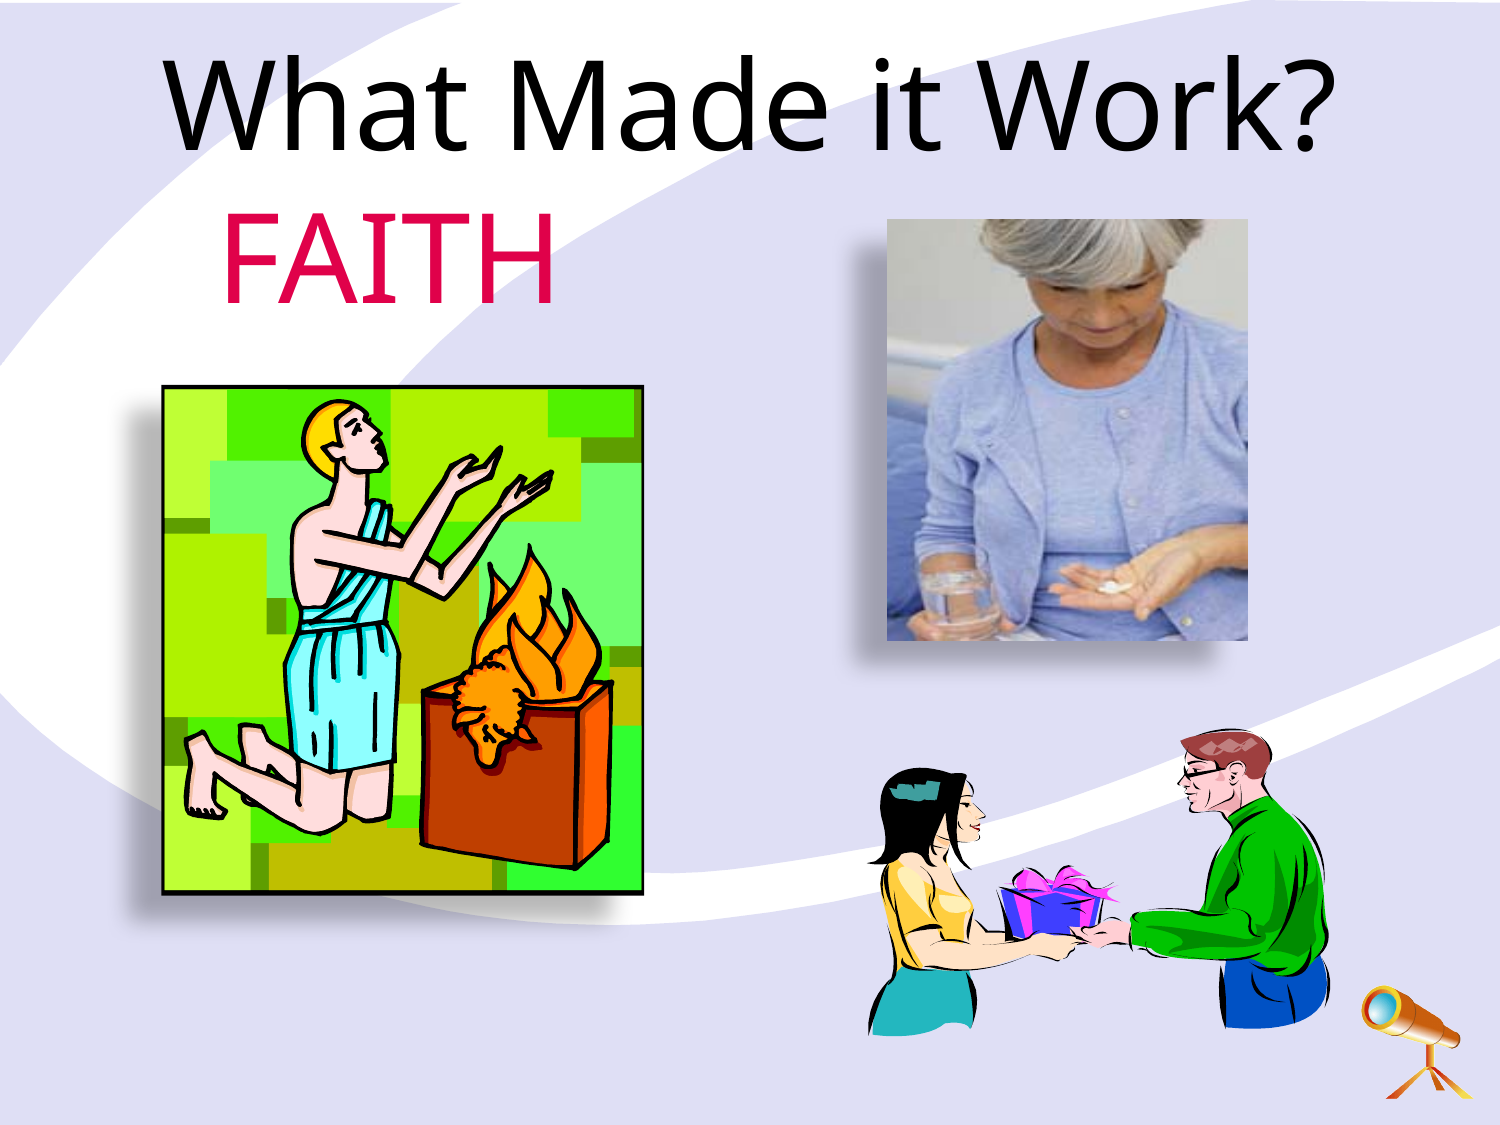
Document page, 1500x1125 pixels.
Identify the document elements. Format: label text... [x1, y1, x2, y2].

list FAITH [58, 202, 722, 360]
text_box [550, 265, 950, 860]
picture [161, 384, 645, 896]
title What Made it Work? [0, 13, 1500, 202]
picture [865, 715, 1340, 1043]
picture [1361, 985, 1474, 1099]
picture [886, 219, 1248, 641]
